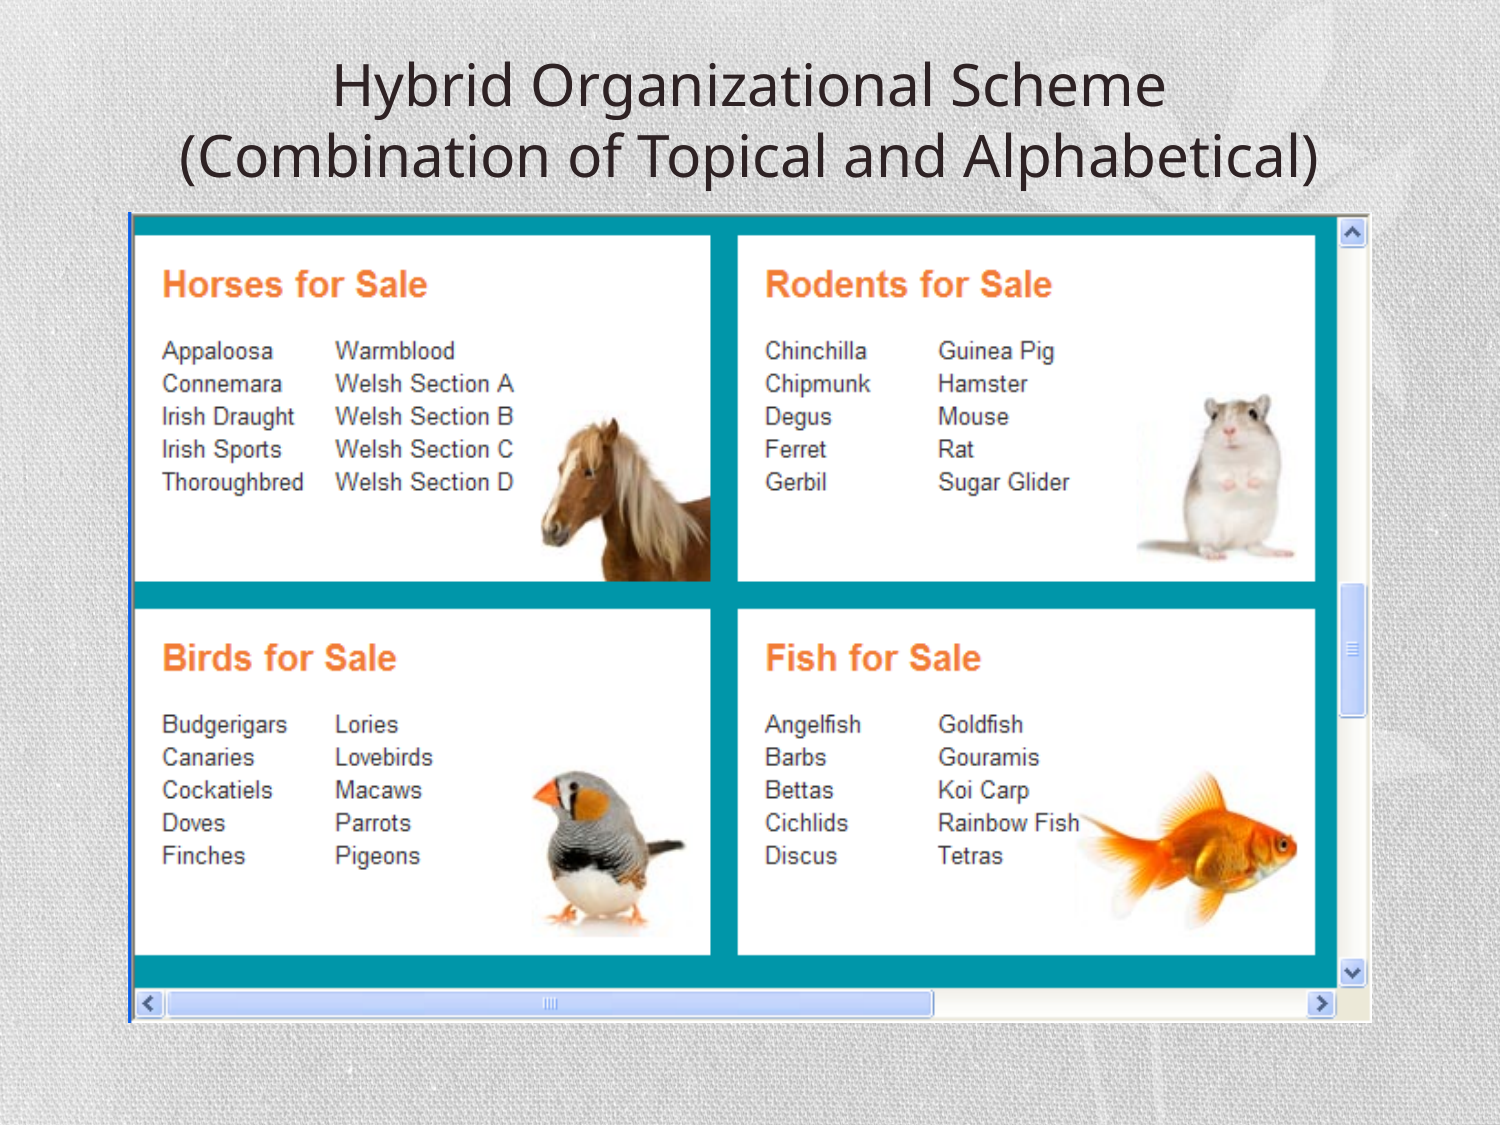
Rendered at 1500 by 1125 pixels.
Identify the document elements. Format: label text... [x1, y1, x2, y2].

title Hybrid Organizational Scheme (Combination of Topical and Alphabetical) [45, 37, 1455, 197]
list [128, 212, 1372, 1024]
